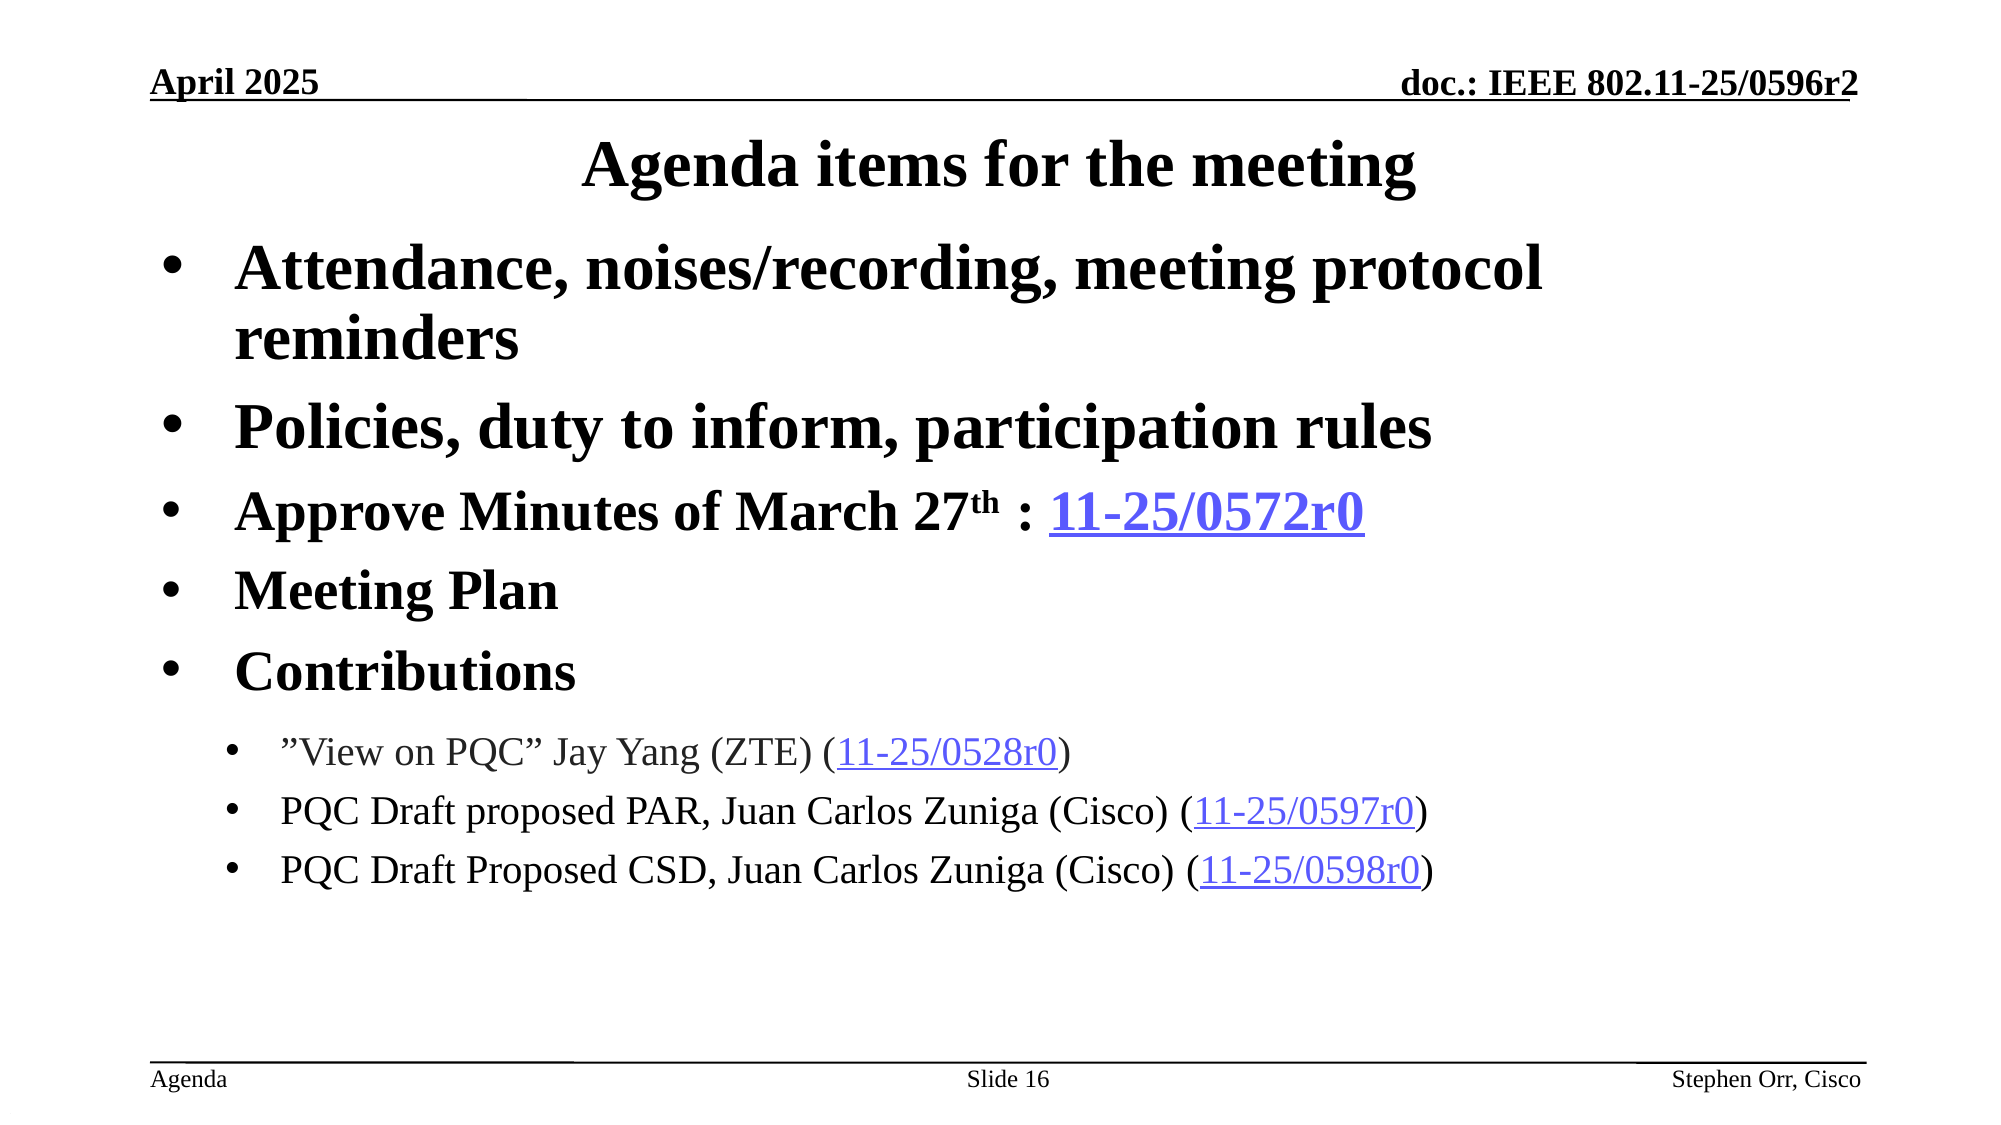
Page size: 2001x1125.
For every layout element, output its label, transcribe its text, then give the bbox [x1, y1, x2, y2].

title Agenda items for the meeting [149, 112, 1850, 207]
text_box Attendance, noises/recording, meeting protocol reminders Policies, duty to inform, participation rules Approve Minutes of March 27th : 11-25/0572r0 Meeting Plan Contributions ”View on PQC” Jay Yang (ZTE) (11-25/0528r0) PQC Draft proposed PAR, Juan Carlos Zuniga (Cisco) (11-25/0597r0) PQC Draft Proposed CSD, Juan Carlos Zuniga (Cisco) (11-25/0598r0) [145, 225, 1846, 900]
slide_number Slide 16 [950, 1061, 1067, 1123]
